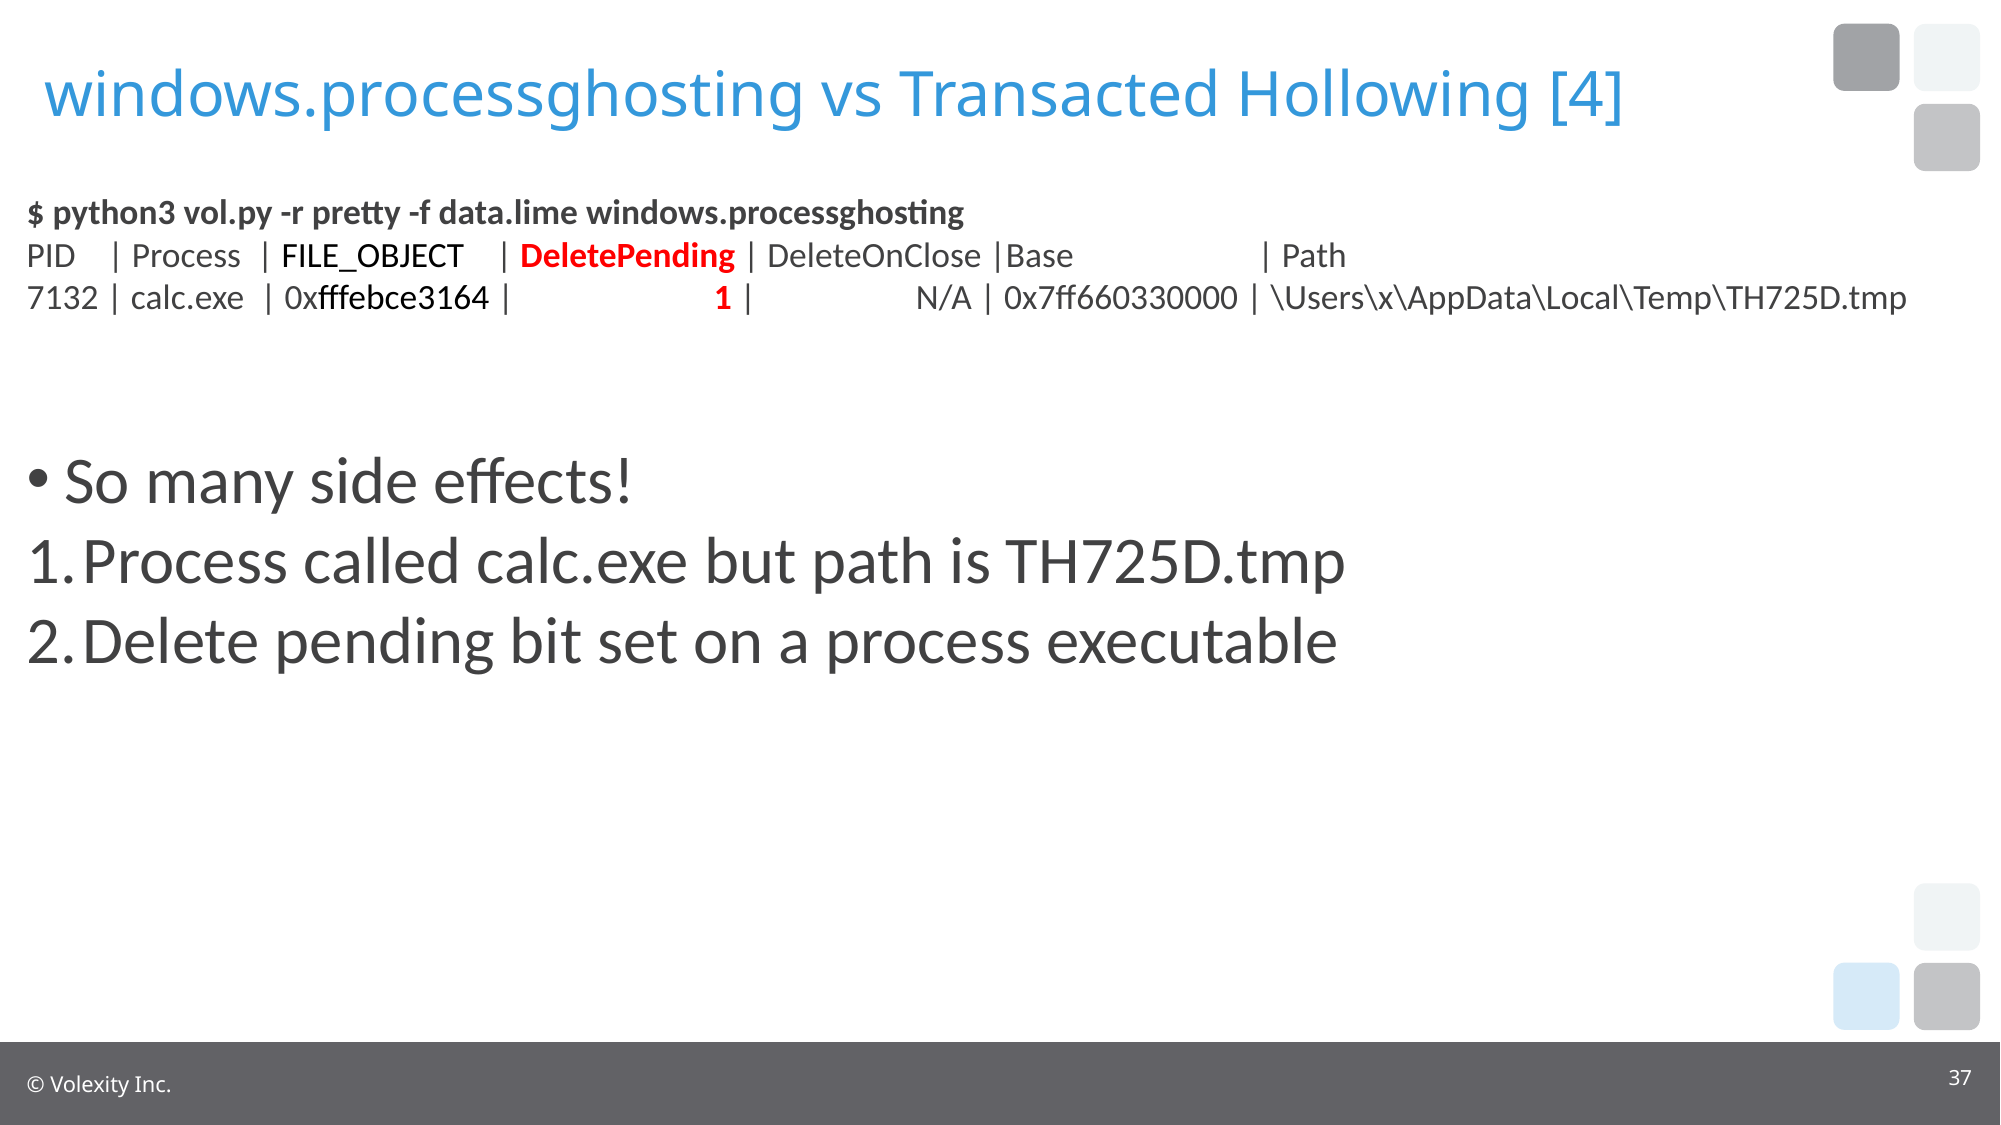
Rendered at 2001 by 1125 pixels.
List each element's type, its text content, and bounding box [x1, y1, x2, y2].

title windows.processghosting vs Transacted Hollowing [4] [29, 52, 1966, 141]
slide_number 37 [1776, 1049, 1988, 1109]
list $ python3 vol.py -r pretty -f data.lime windows.processghosting PID | Process | FILE_OBJECT | DeletePending | DeleteOnClose |Base | Path 7132 | calc.exe | 0xfffebce3164 | 1 | N/A | 0x7ff660330000 | \Users\x\AppData\Local\Temp\TH725D.tmp So many side effects! Process called calc.exe but path is TH725D.tmp Delete pending bit set on a process executable [11, 182, 1988, 1014]
